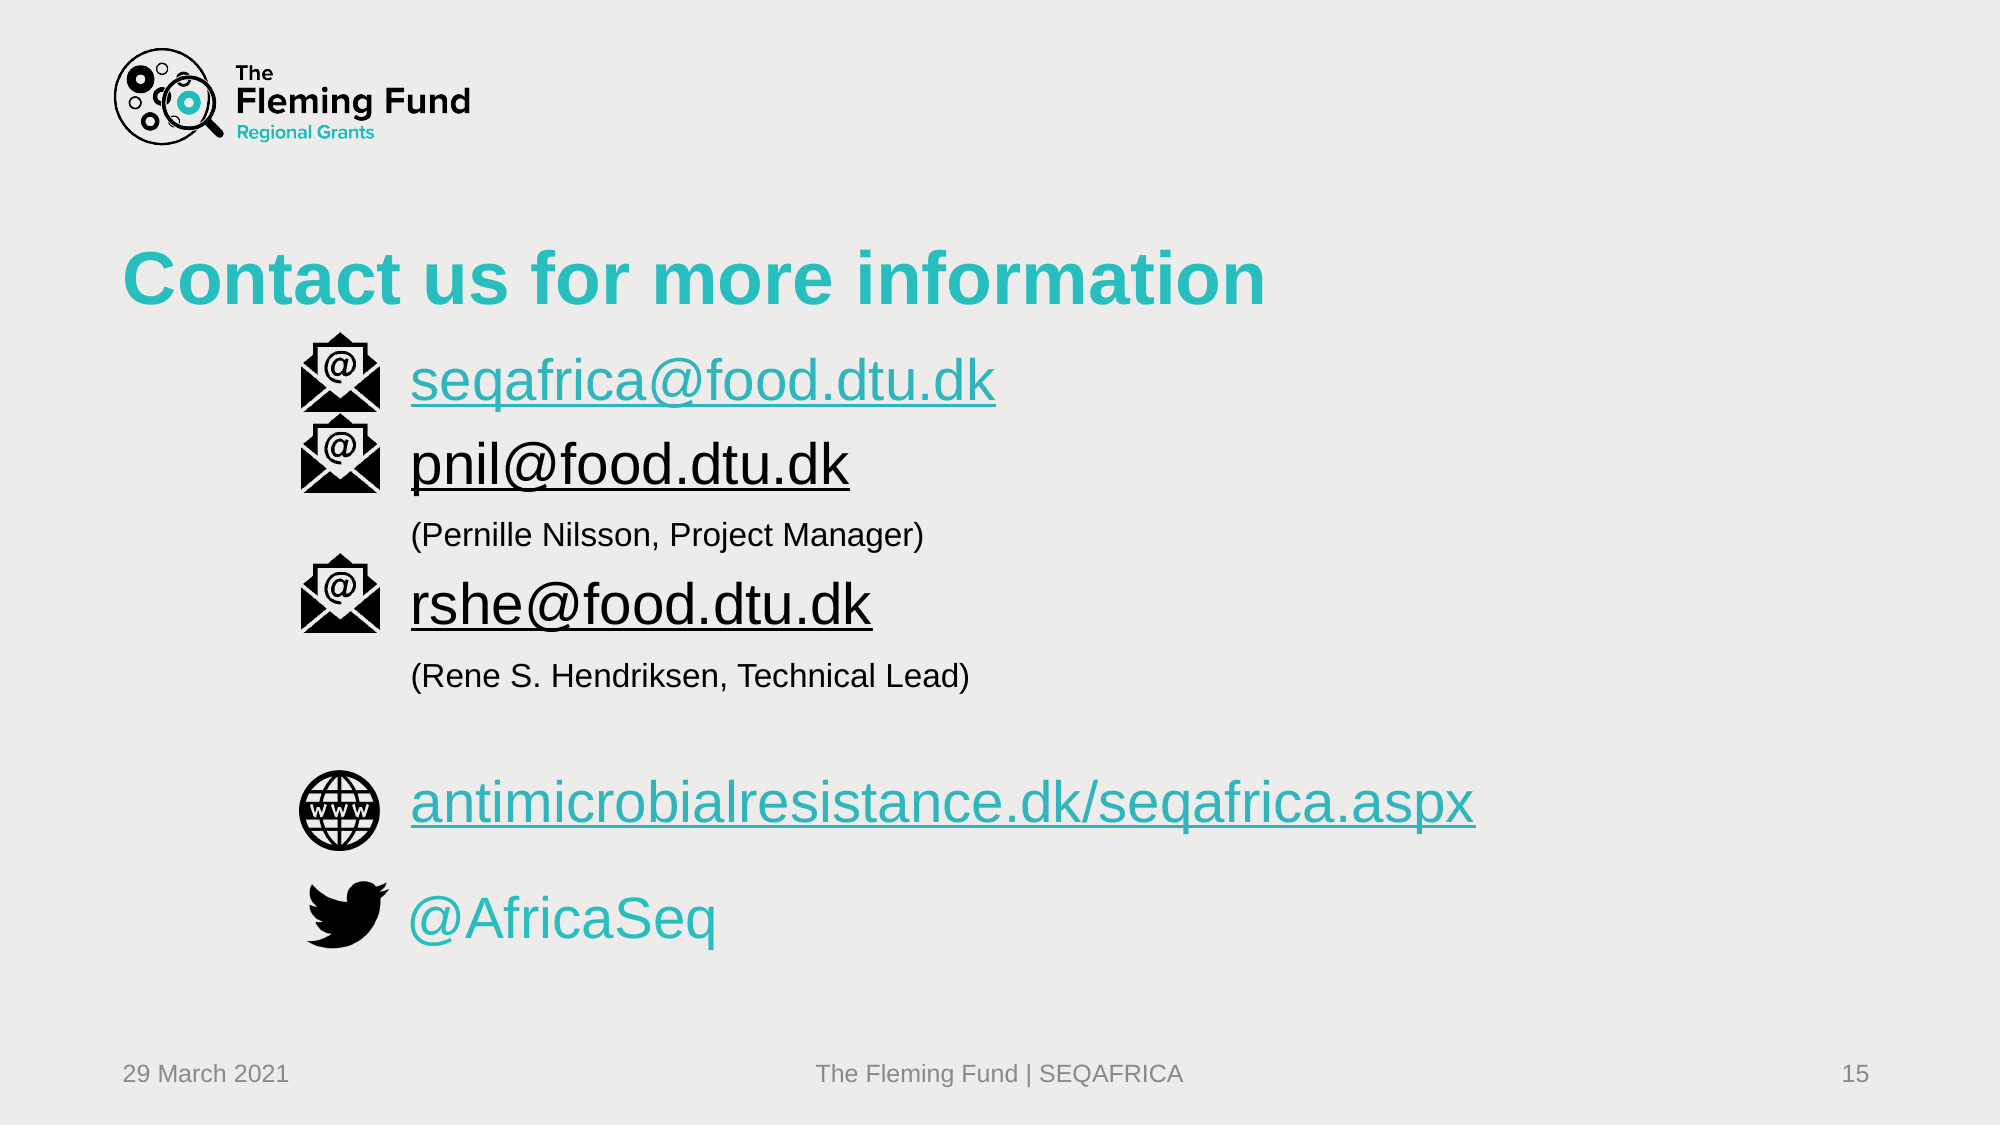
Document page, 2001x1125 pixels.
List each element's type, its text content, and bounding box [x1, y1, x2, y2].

picture [108, 40, 485, 151]
picture [301, 553, 380, 633]
text_box Contact us for more information [108, 194, 1885, 366]
picture [299, 770, 380, 851]
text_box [299, 866, 735, 963]
picture [301, 332, 380, 412]
picture [301, 413, 380, 493]
text_box seqafrica@food.dtu.dk pnil@food.dtu.dk (Pernille Nilsson, Project Manager) rshe@food.dtu.dk (Rene S. Hendriksen, Technical Lead) antimicrobialresistance.dk/seqafrica.aspx [395, 342, 1758, 963]
